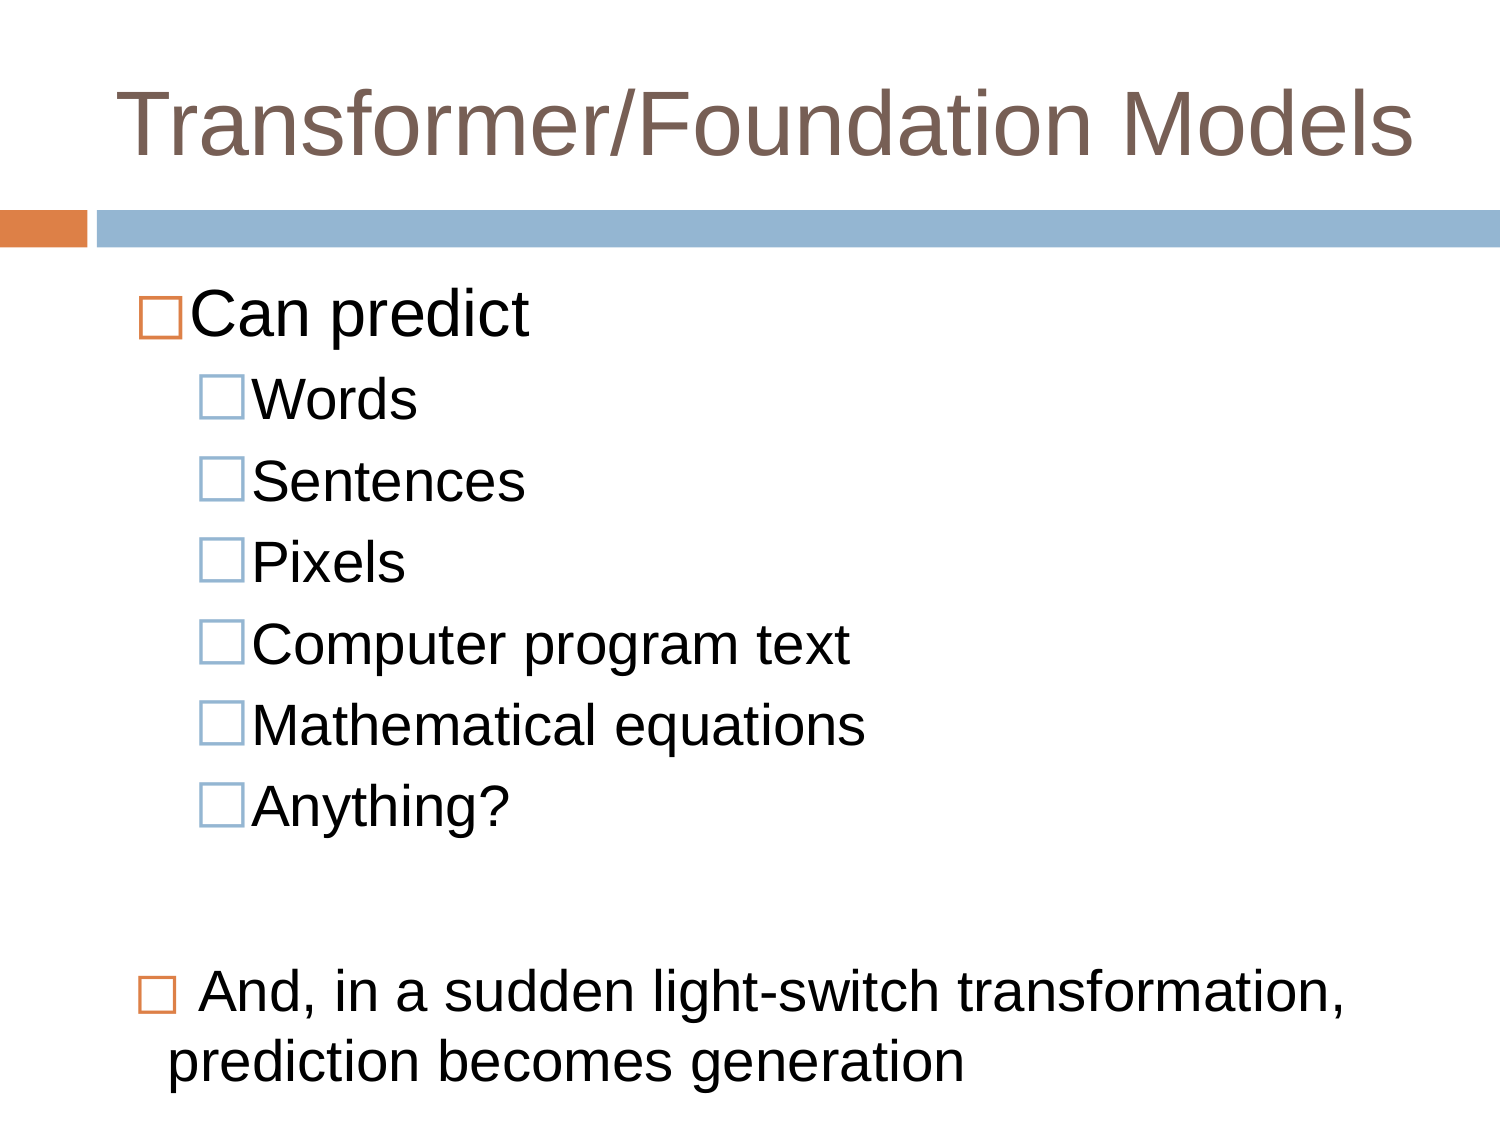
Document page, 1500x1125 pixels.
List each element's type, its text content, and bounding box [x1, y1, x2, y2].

list Can predict Words Sentences Pixels Computer program text Mathematical equations Anything? And, in a sudden light-switch transformation, prediction becomes generation [100, 262, 1438, 1031]
title Transformer/Foundation Models [100, 37, 1438, 200]
